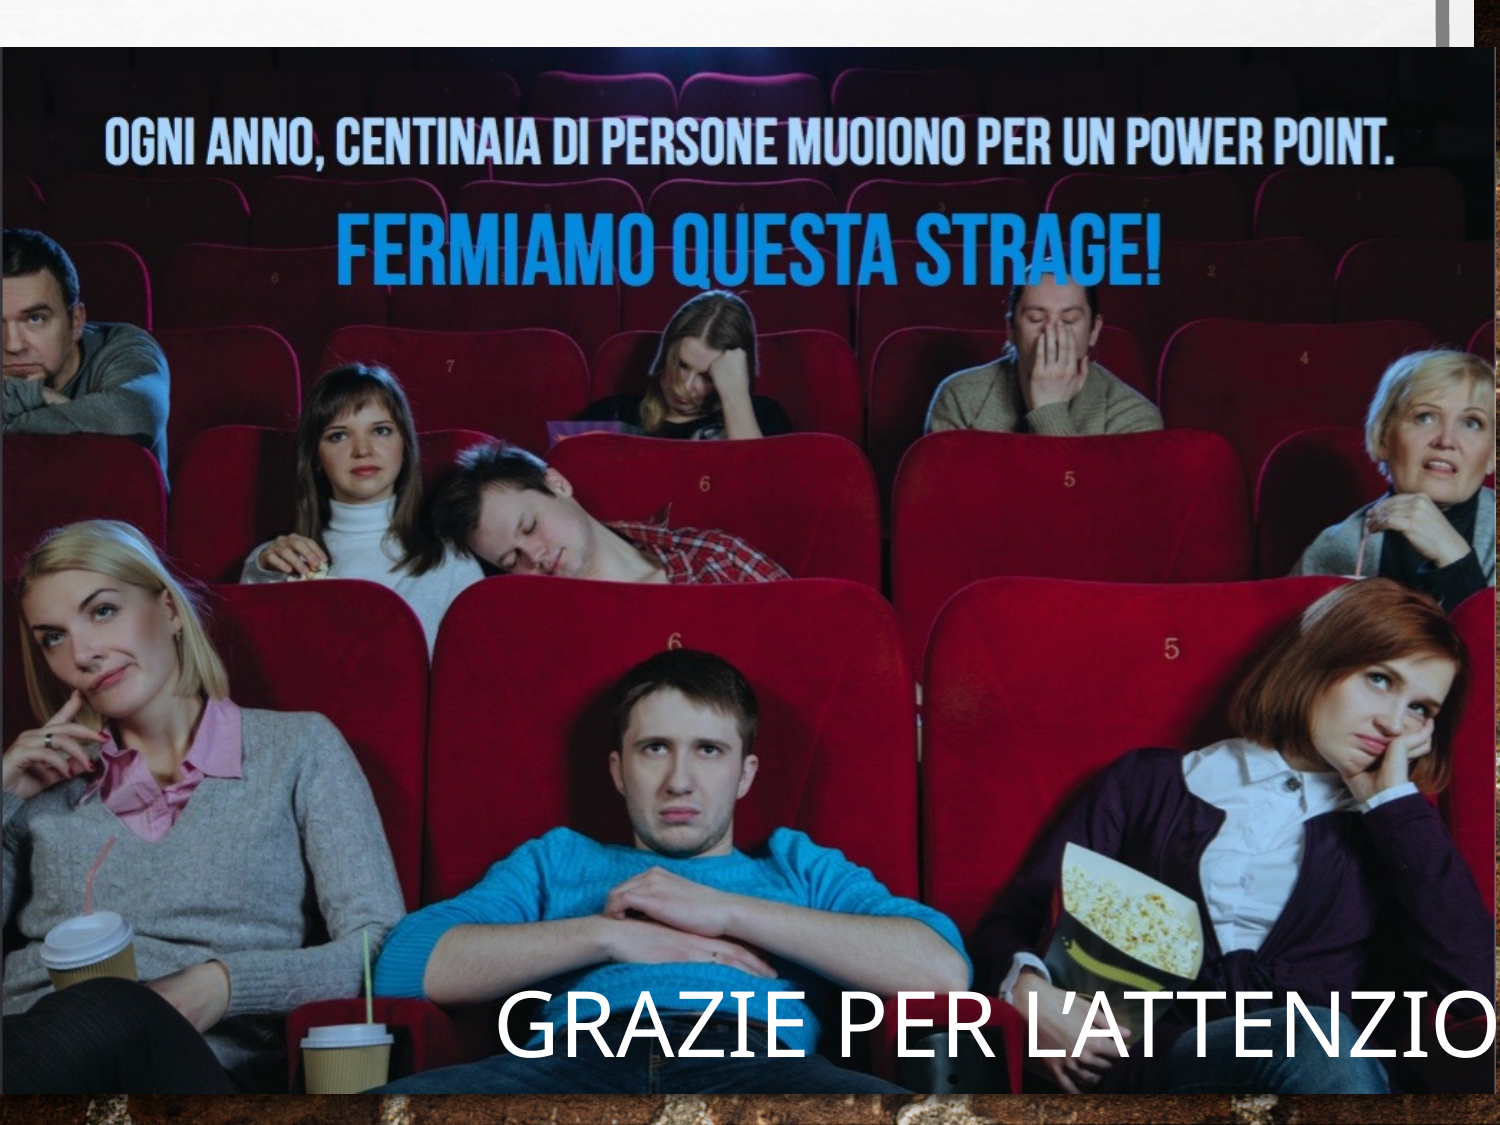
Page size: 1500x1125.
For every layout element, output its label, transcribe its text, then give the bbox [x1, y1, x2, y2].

title Grazie per l’attenzione [478, 933, 1500, 1122]
picture [0, 0, 1500, 1125]
